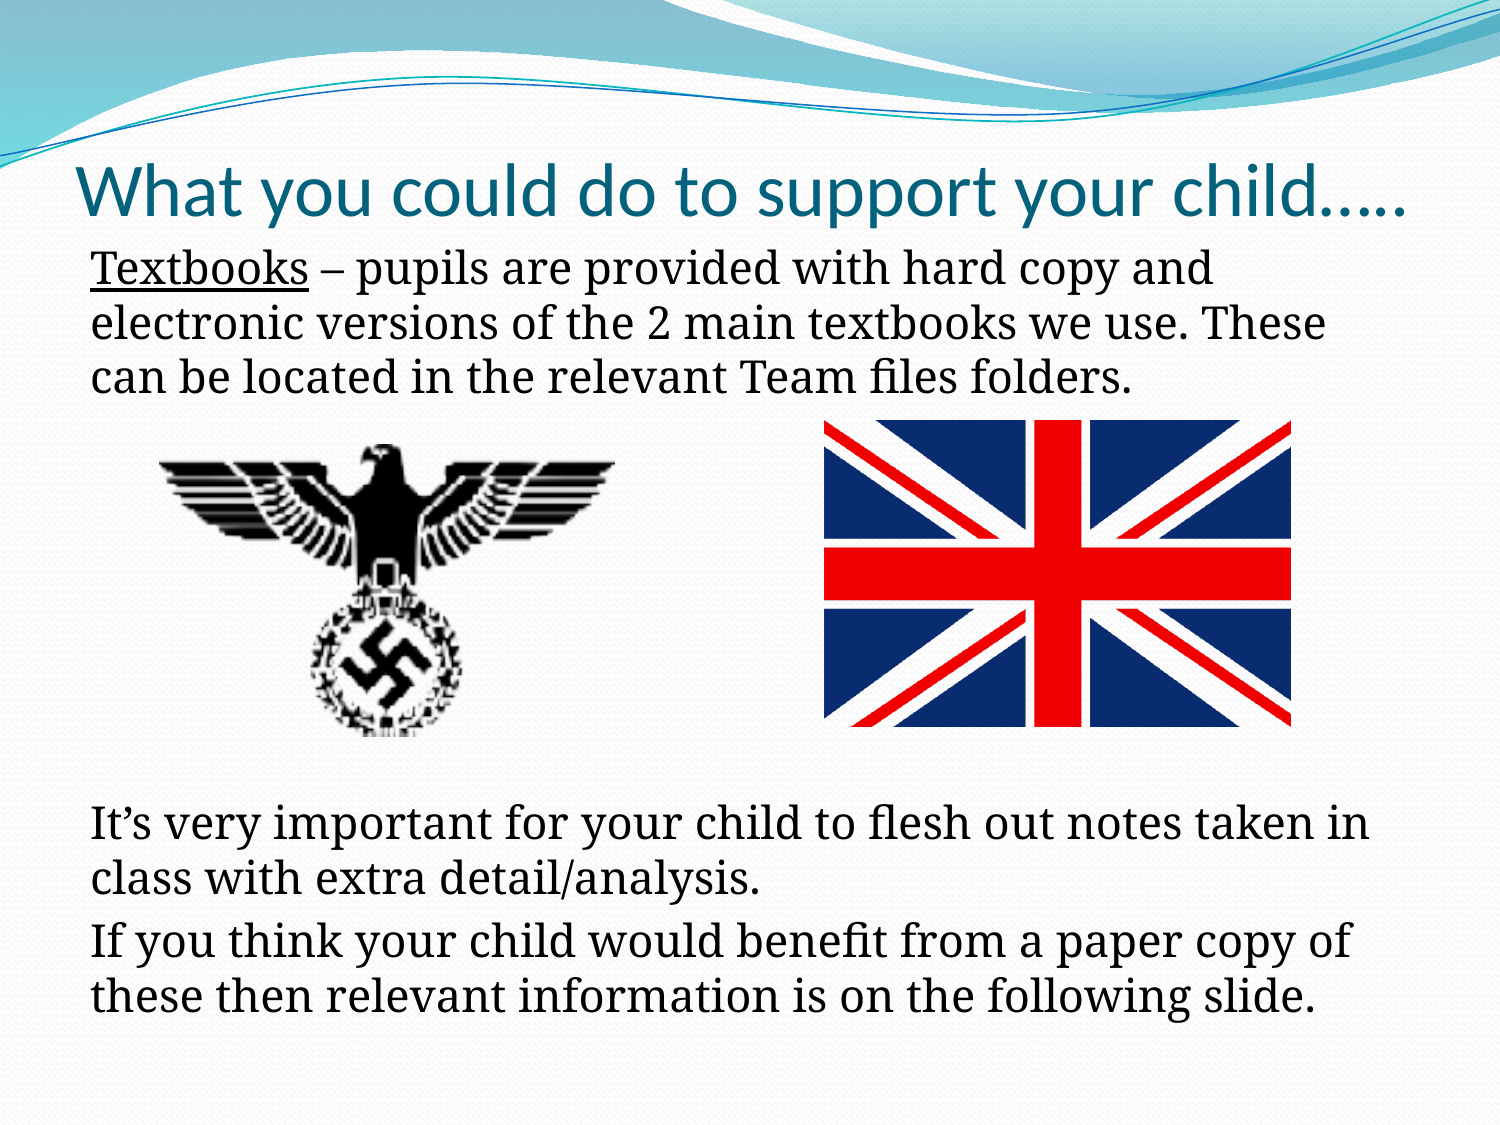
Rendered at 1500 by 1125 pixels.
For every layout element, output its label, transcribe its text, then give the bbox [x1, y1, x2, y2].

picture [159, 444, 615, 737]
title What you could do to support your child….. [75, 42, 1425, 231]
list Textbooks – pupils are provided with hard copy and electronic versions of the 2 main textbooks we use. These can be located in the relevant Team files folders. It’s very important for your child to flesh out notes taken in class with extra detail/analysis. If you think your child would benefit from a paper copy of these then relevant information is on the following slide. [75, 231, 1425, 1038]
picture [824, 420, 1291, 727]
